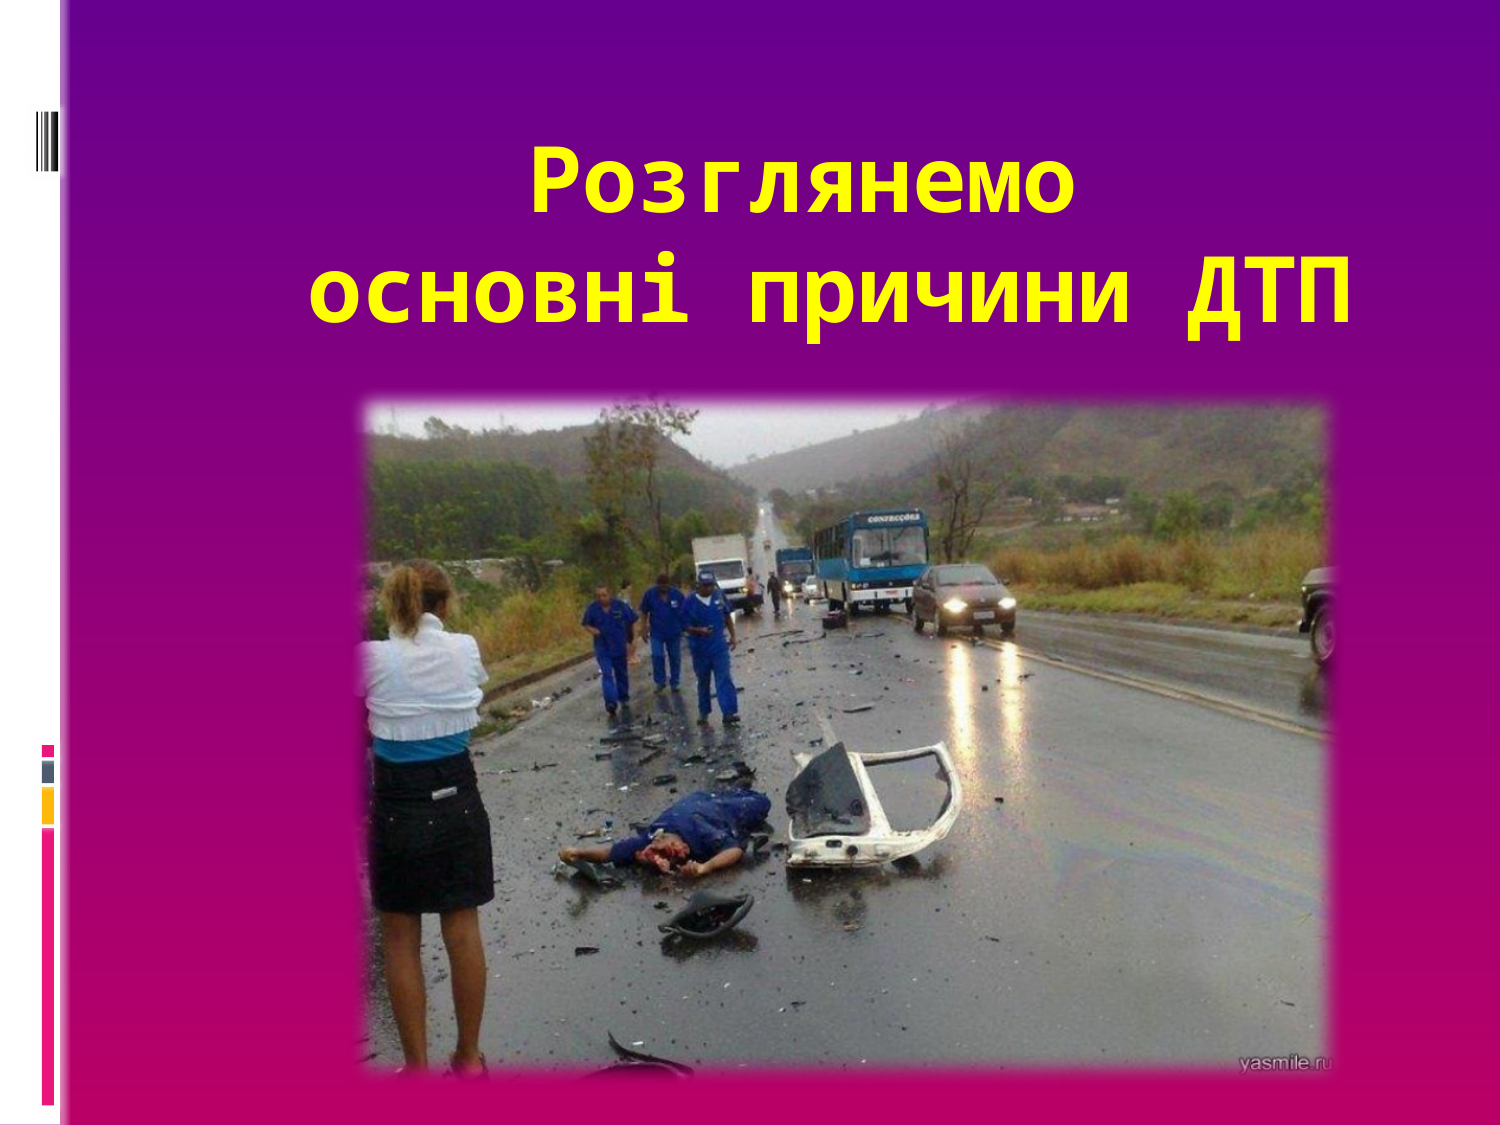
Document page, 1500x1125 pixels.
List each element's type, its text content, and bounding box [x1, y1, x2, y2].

text_box Розглянемо основні причини ДТП [237, 113, 1368, 349]
picture [347, 384, 1347, 1087]
